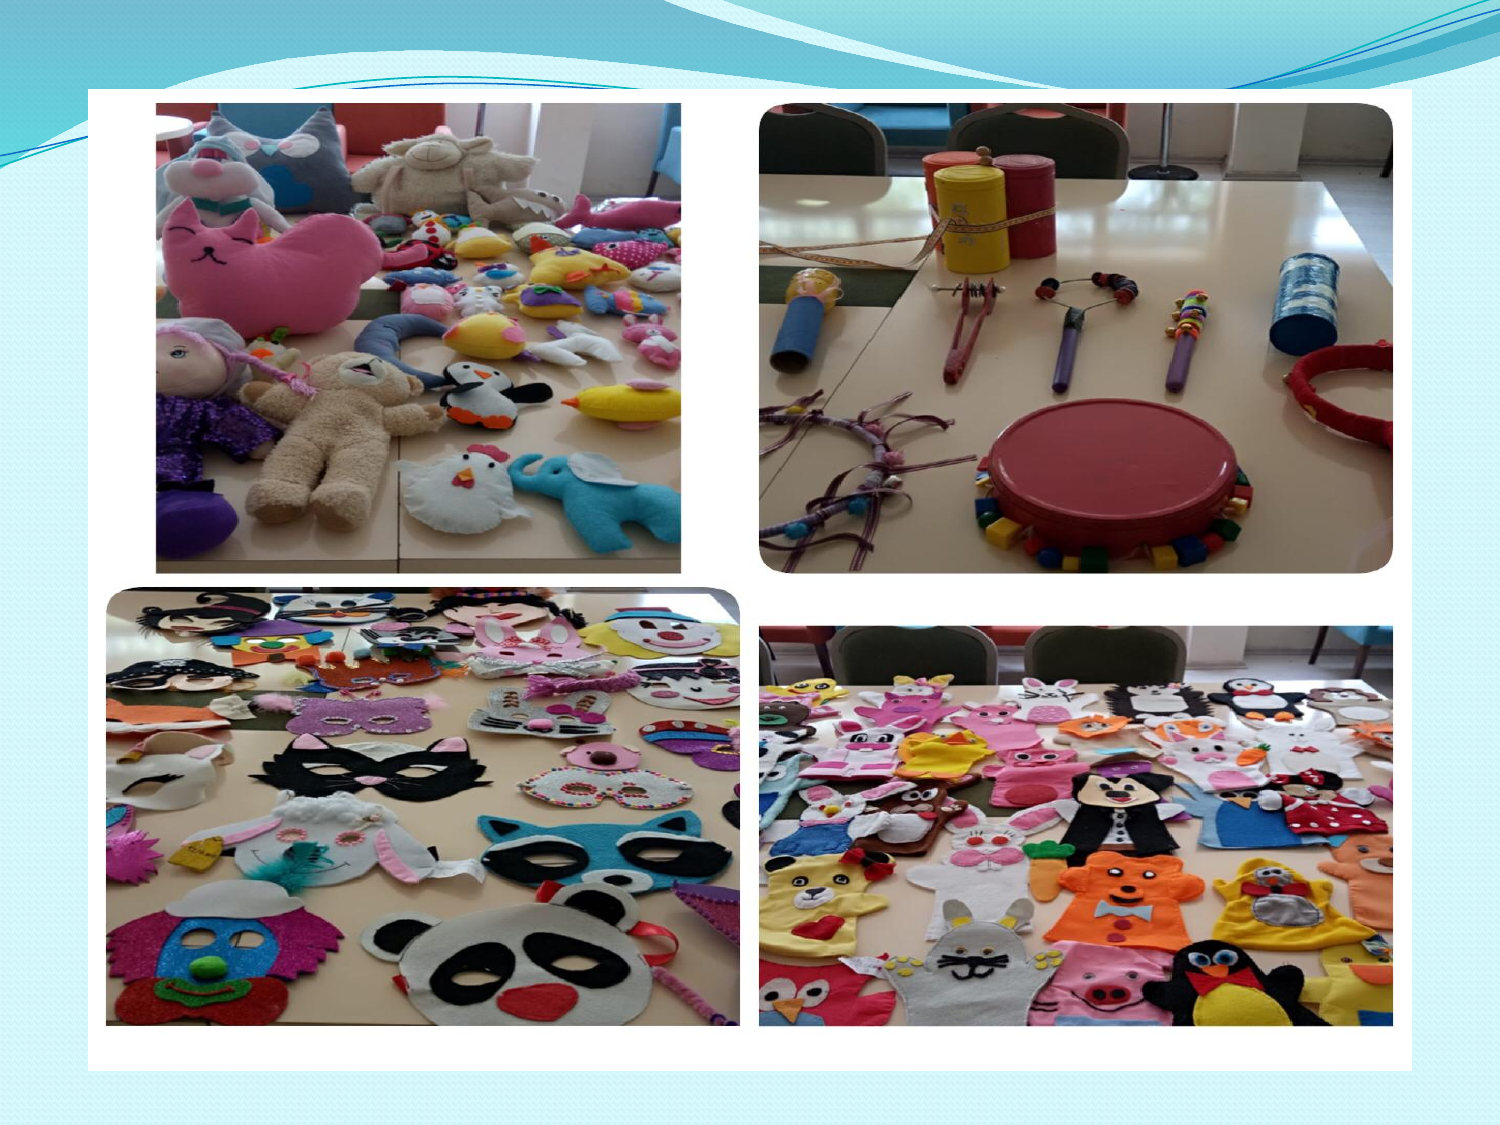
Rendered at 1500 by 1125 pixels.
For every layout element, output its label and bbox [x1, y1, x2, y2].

picture [88, 89, 1412, 1071]
